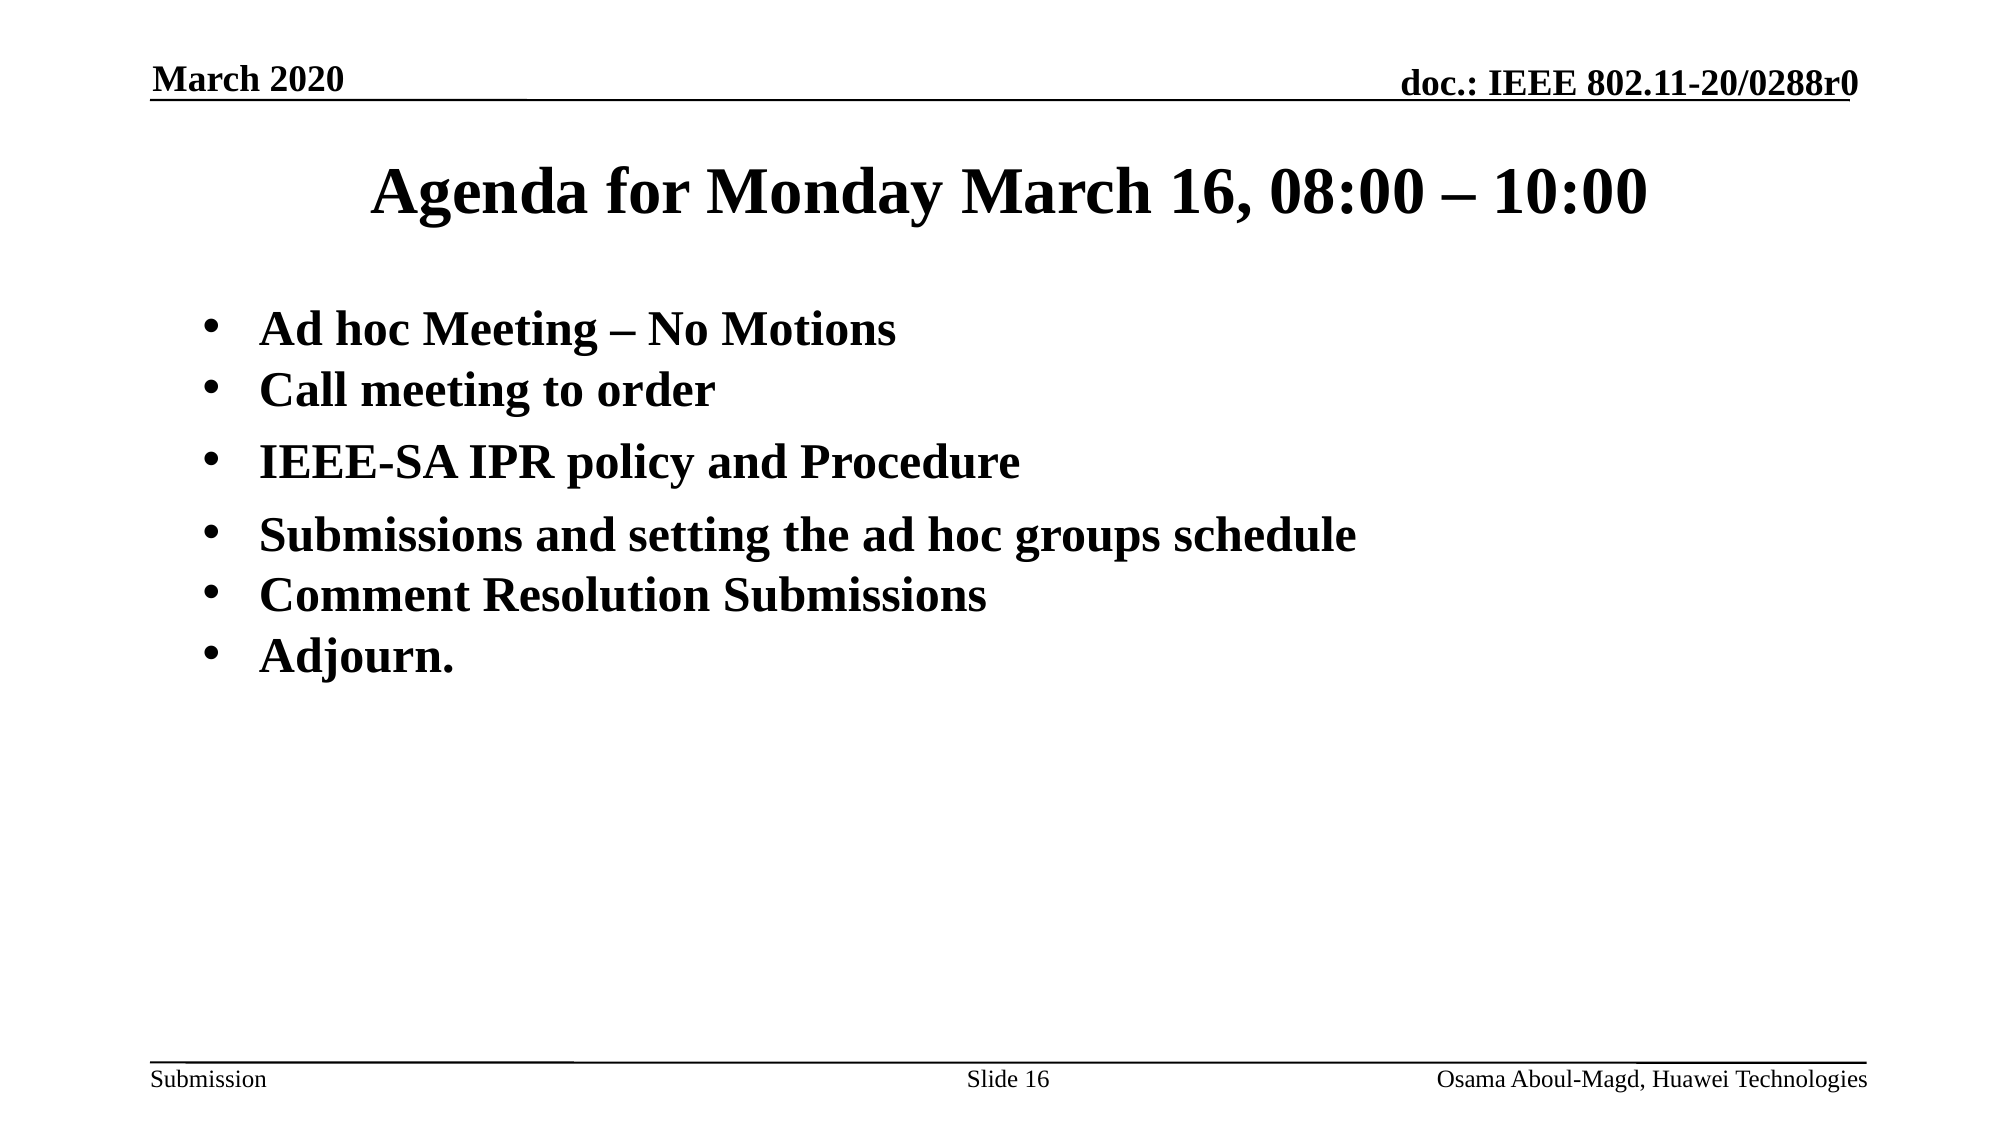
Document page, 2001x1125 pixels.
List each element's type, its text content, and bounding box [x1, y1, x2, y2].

slide_number Slide 16 [950, 1061, 1067, 1123]
title Agenda for Monday March 16, 08:00 – 10:00 [240, 99, 1797, 275]
list Ad hoc Meeting – No Motions Call meeting to order IEEE-SA IPR policy and Procedure Submissions and setting the ad hoc groups schedule Comment Resolution Submissions Adjourn. [187, 299, 1851, 975]
footer Osama Aboul-Magd, Huawei Technologies [1171, 1061, 1869, 1093]
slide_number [152, 54, 563, 100]
